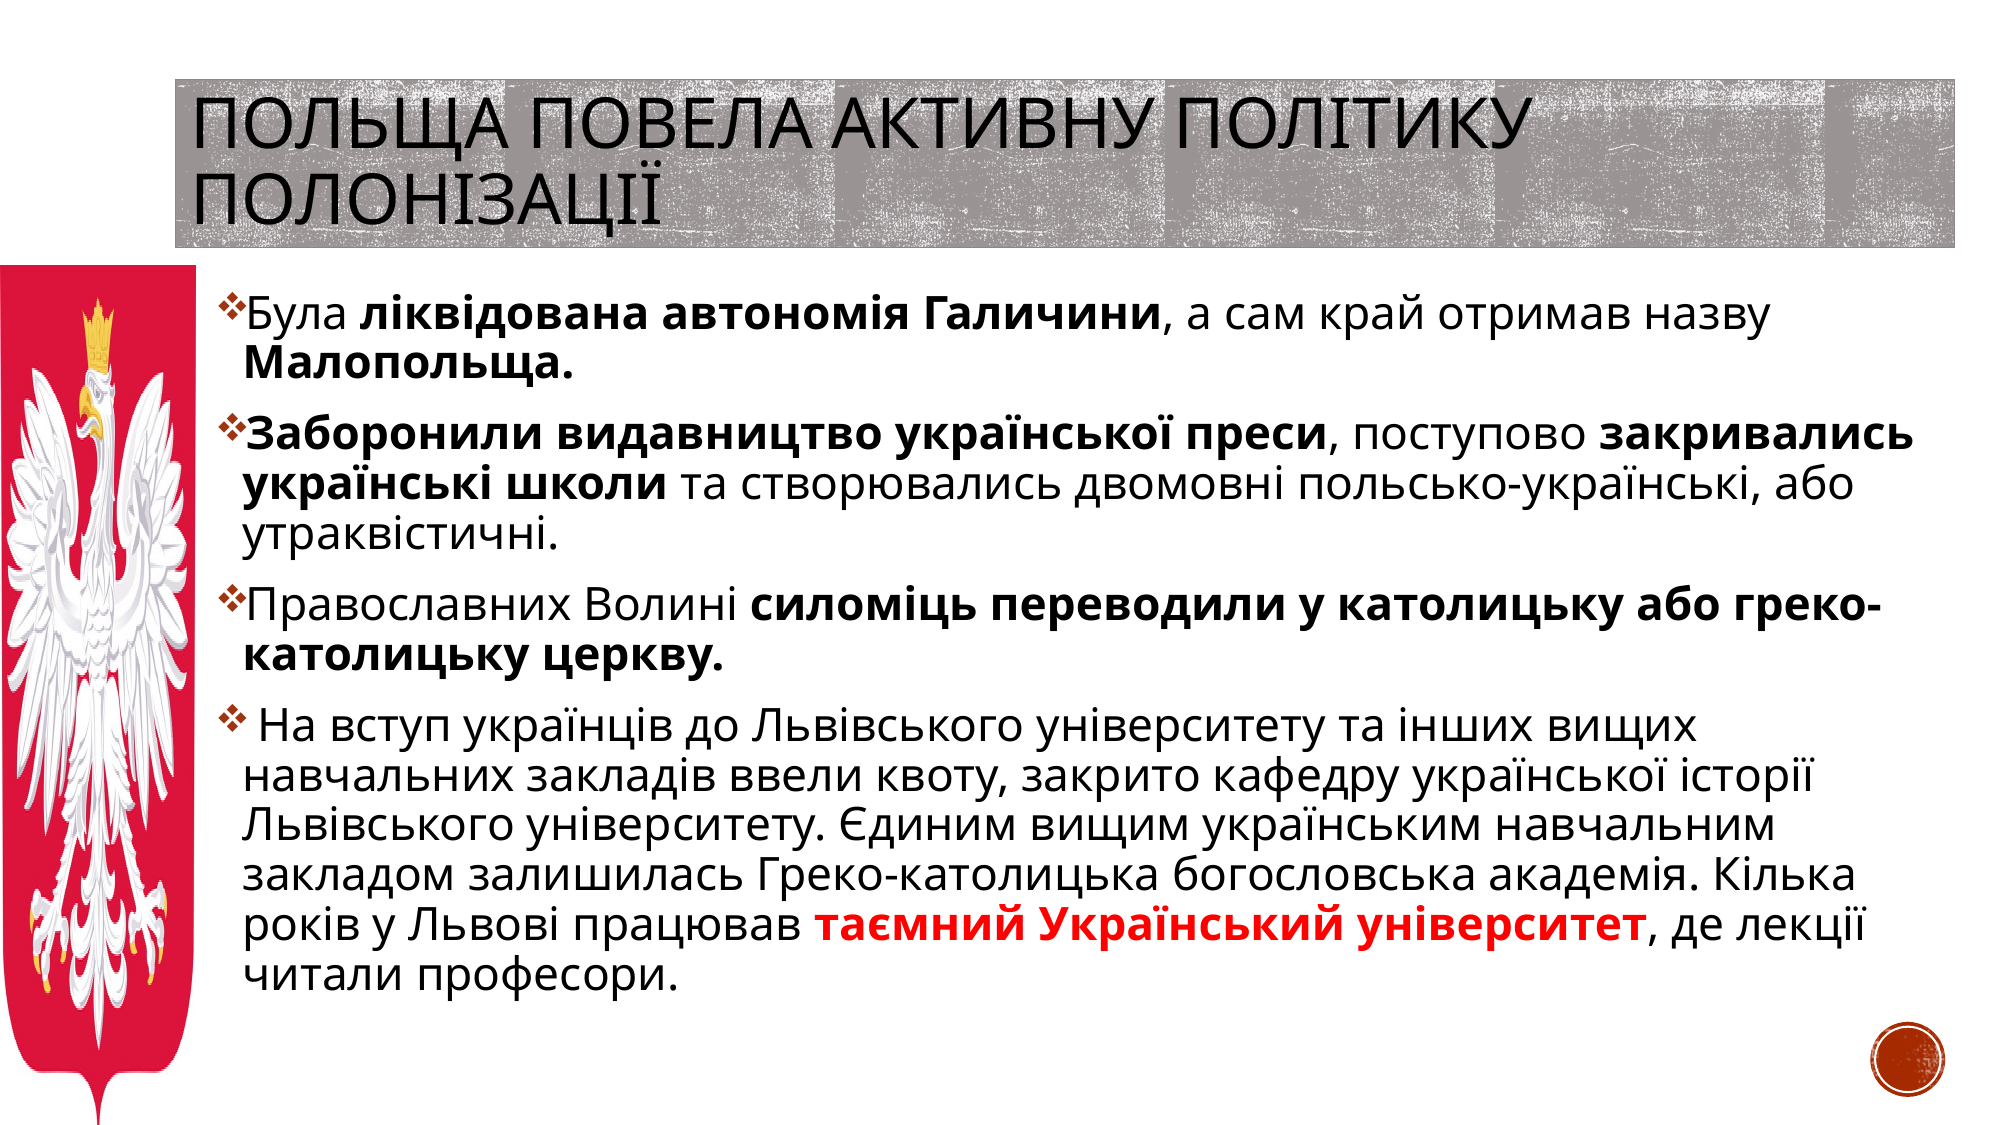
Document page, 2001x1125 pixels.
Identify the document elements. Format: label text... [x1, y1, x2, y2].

title Польща повела активну політику полонізації [175, 79, 1955, 248]
list Була ліквідована автономія Галичини, а сам край отримав назву Малопольща. Заборонили видавництво української преси, поступово закривались українські школи та створювались двомовні польсько-українські, або утраквістичні. Православних Волині силоміць переводили у католицьку або греко-католицьку церкву. На вступ українців до Львівського університету та інших вищих навчальних закладів ввели квоту, закрито кафедру української історії Львівського університету. Єдиним вищим українським навчальним закладом залишилась Греко-католицька богословська академія. Кілька років у Львові працював таємний Український університет, де лекції читали професори. [200, 281, 1957, 1013]
picture [0, 265, 196, 1125]
